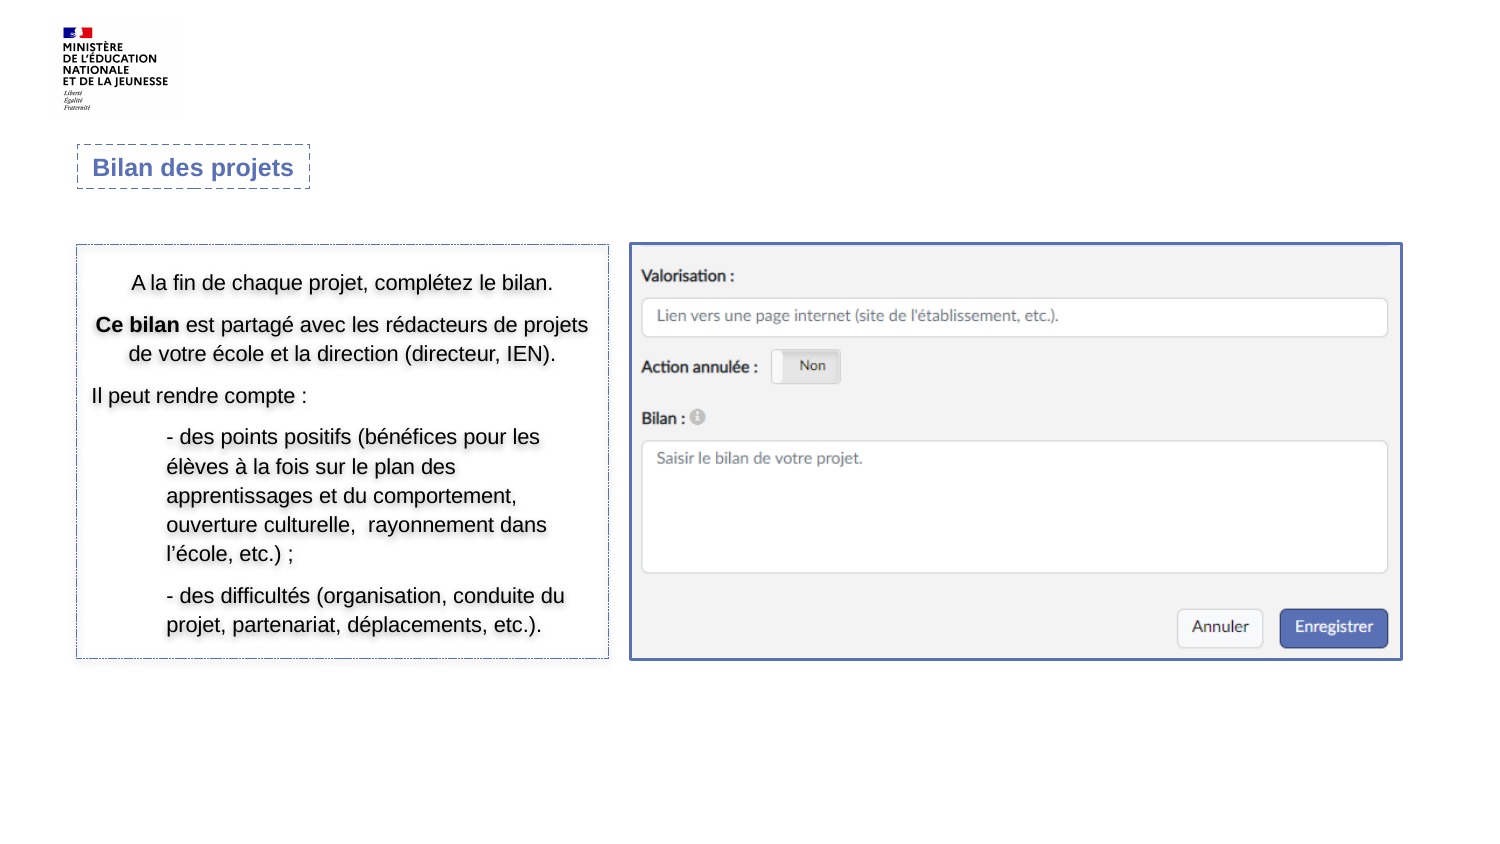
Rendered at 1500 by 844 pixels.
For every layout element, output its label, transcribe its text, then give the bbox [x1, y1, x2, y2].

text_box A la fin de chaque projet, complétez le bilan. Ce bilan est partagé avec les rédacteurs de projets de votre école et la direction (directeur, IEN). Il peut rendre compte : - des points positifs (bénéfices pour les élèves à la fois sur le plan des apprentissages et du comportement, ouverture culturelle, rayonnement dans l’école, etc.) ; - des difficultés (organisation, conduite du projet, partenariat, déplacements, etc.). [76, 244, 609, 659]
picture [631, 244, 1400, 659]
picture [53, 17, 178, 120]
text_box Bilan des projets [77, 144, 310, 189]
